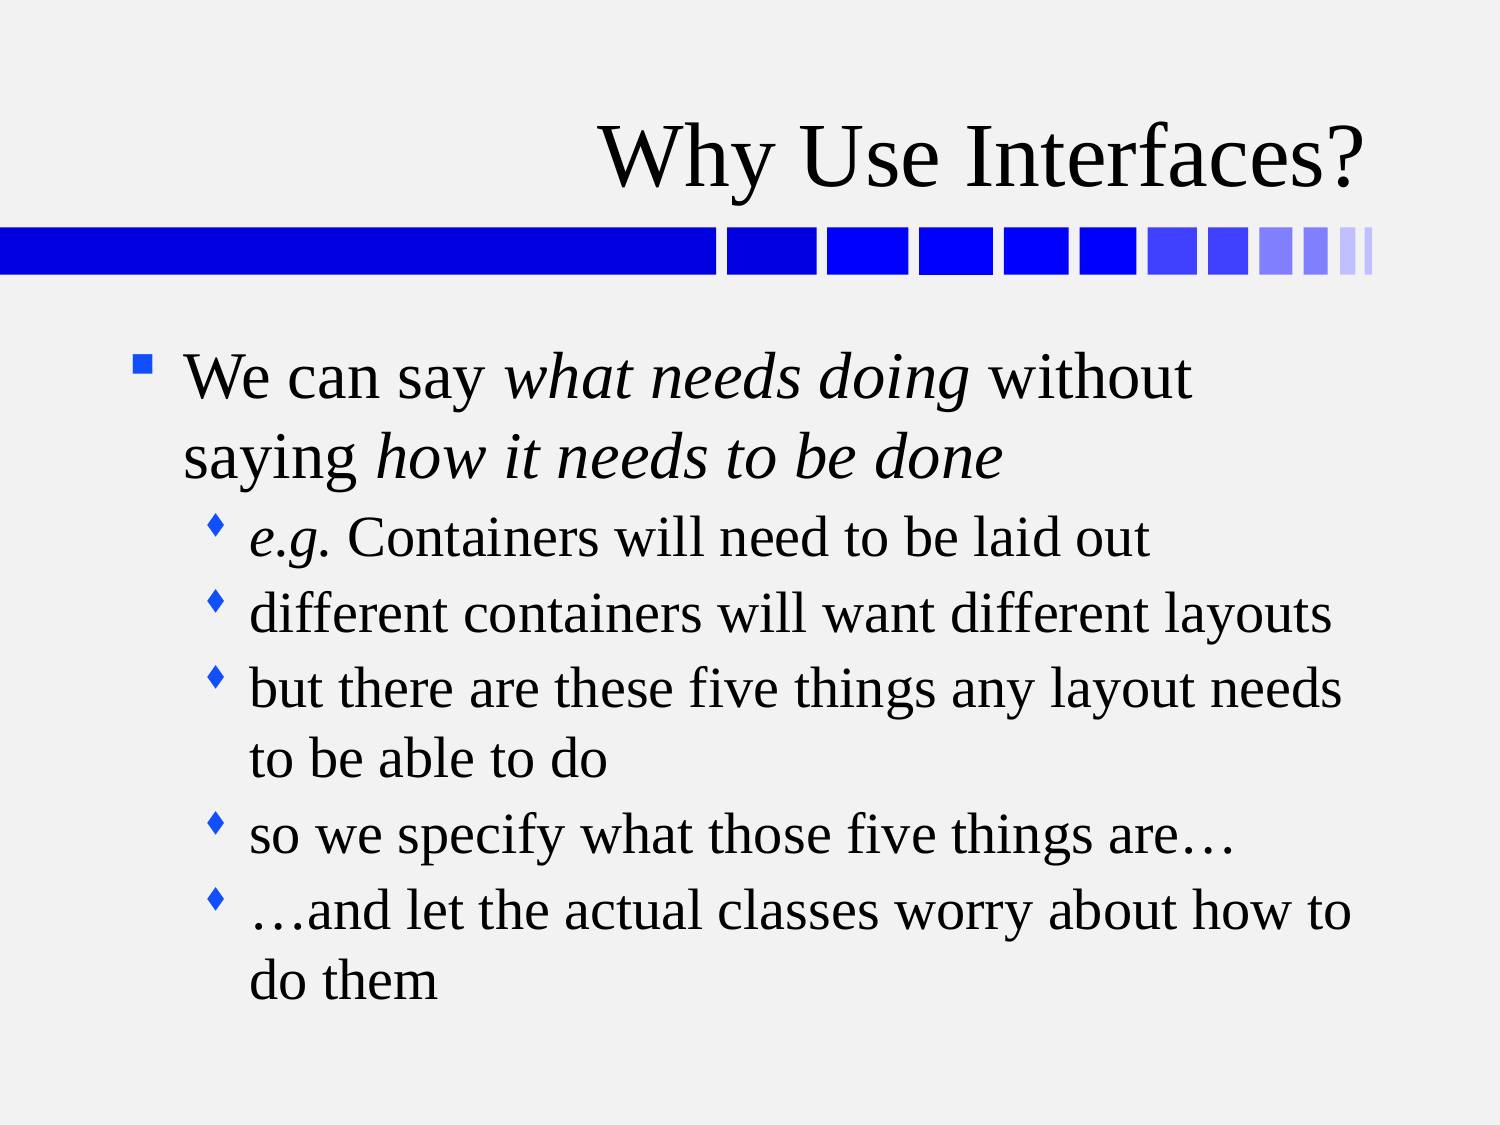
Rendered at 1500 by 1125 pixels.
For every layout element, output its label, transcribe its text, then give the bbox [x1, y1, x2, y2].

list We can say what needs doing without saying how it needs to be done e.g. Containers will need to be laid out different containers will want different layouts but there are these five things any layout needs to be able to do so we specify what those five things are… …and let the actual classes worry about how to do them [111, 324, 1388, 1001]
title Why Use Interfaces? [109, 27, 1383, 213]
